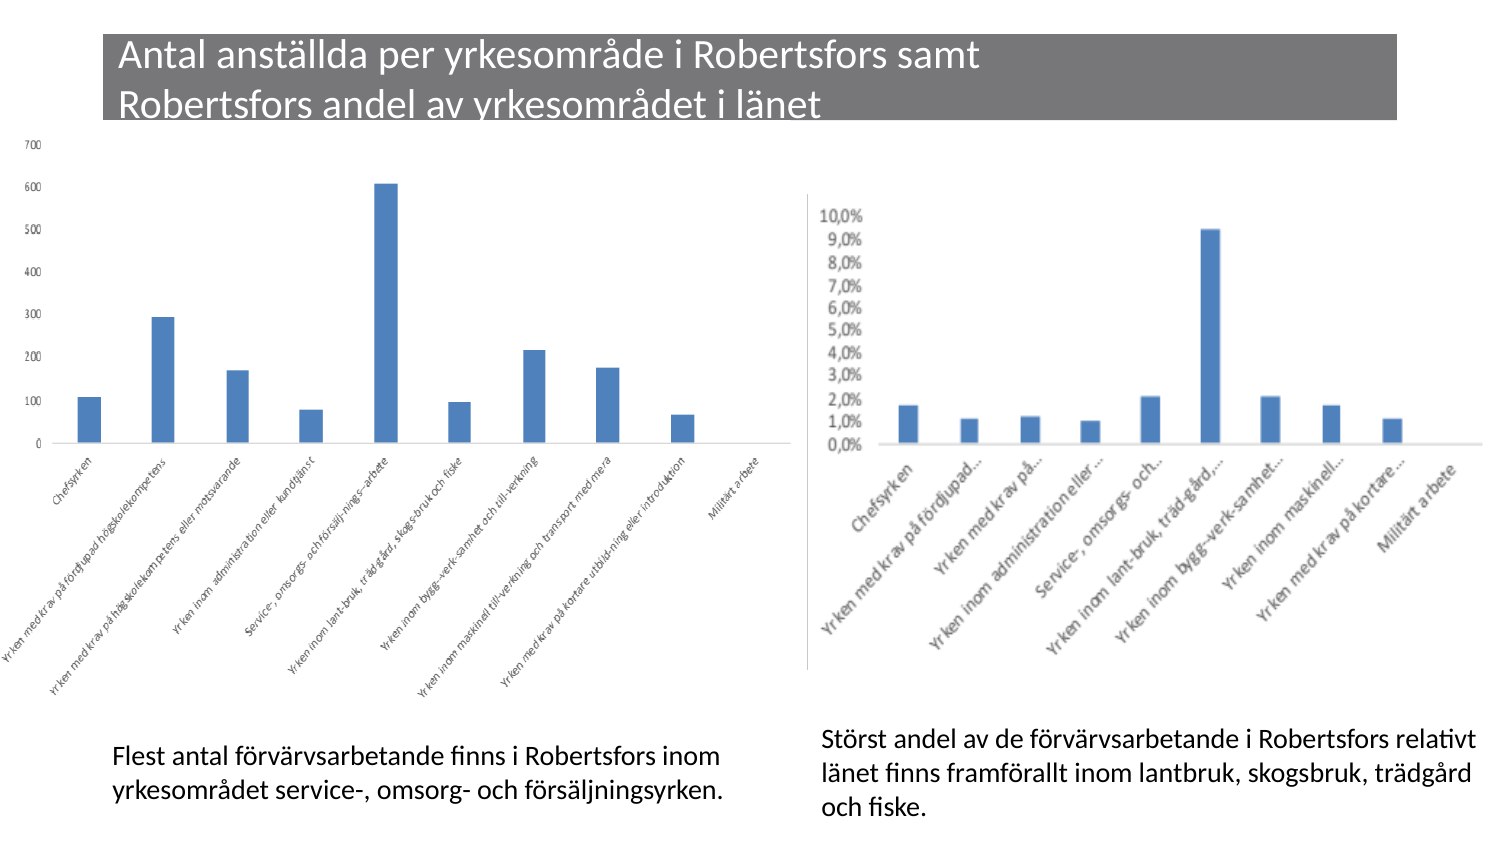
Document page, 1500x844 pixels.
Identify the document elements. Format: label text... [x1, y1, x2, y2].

text_box Flest antal förvärvsarbetande finns i Robertsfors inom yrkesområdet service-, omsorg- och försäljningsyrken. [97, 751, 791, 813]
title Antal anställda per yrkesområde i Robertsfors samt Robertsfors andel av yrkesområdet i länet [103, 34, 1397, 121]
picture [0, 119, 791, 744]
text_box Störst andel av de förvärvsarbetande i Robertsfors relativt länet finns framförallt inom lantbruk, skogsbruk, trädgård och fiske. [806, 713, 1500, 829]
picture [806, 194, 1500, 670]
